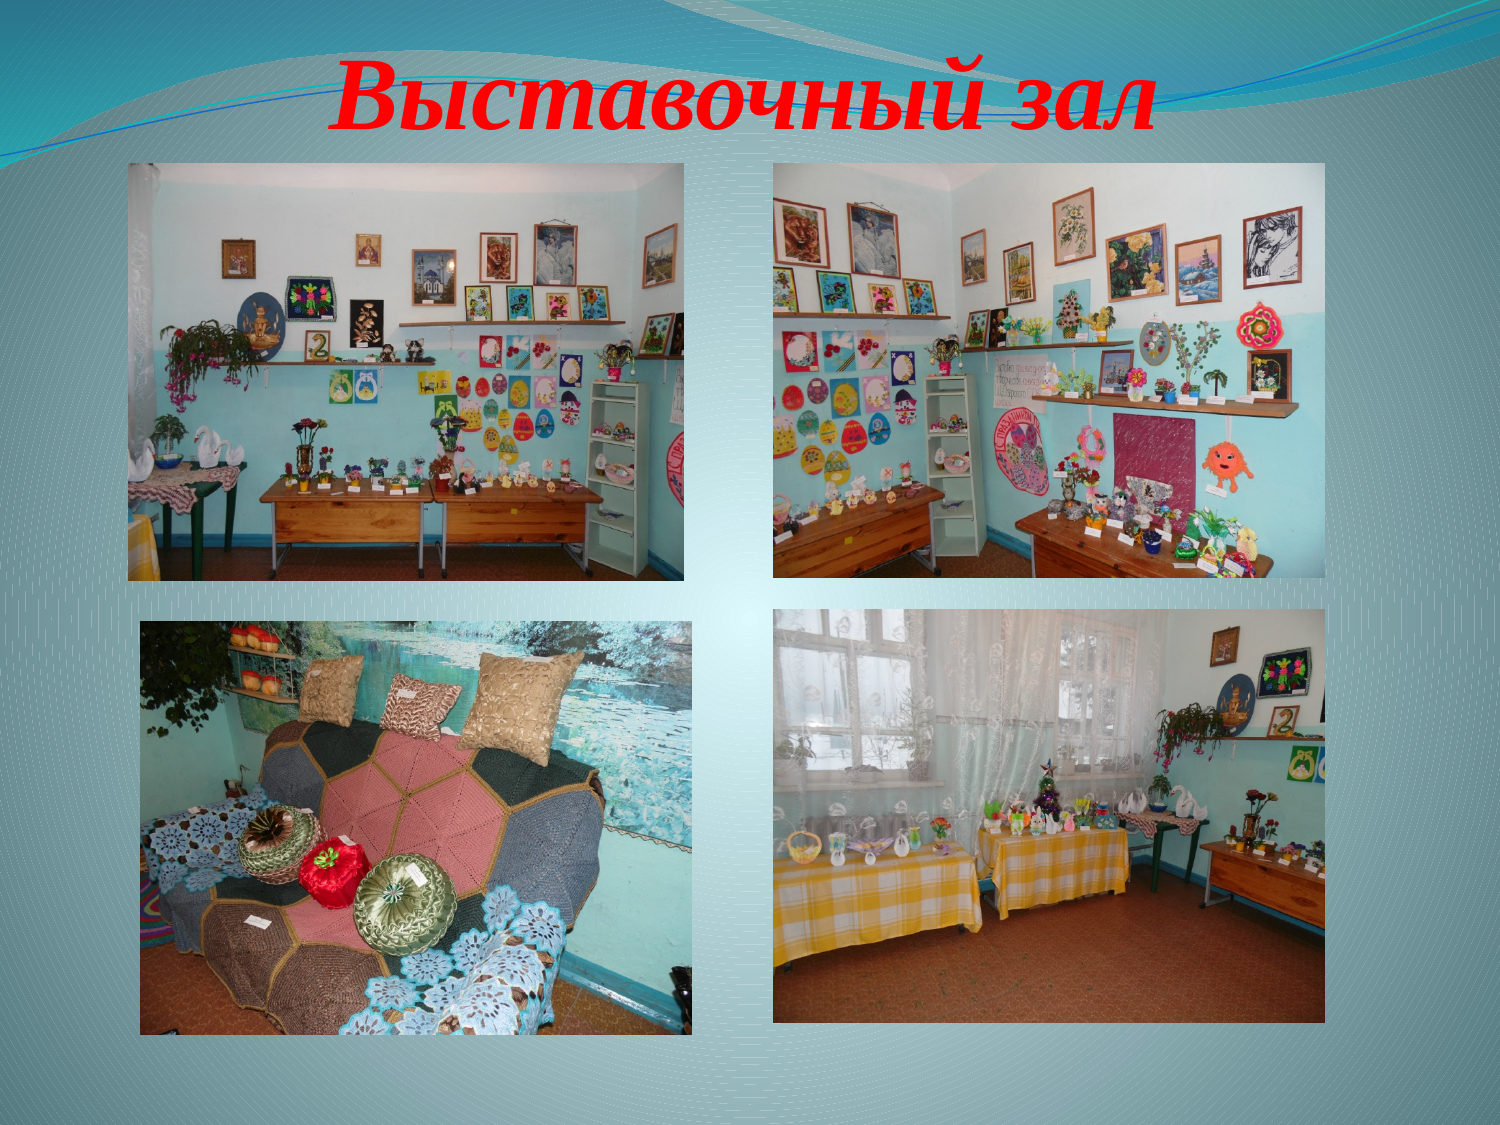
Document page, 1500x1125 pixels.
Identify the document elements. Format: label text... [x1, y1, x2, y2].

picture [773, 609, 1325, 1024]
picture [140, 620, 692, 1035]
picture [773, 163, 1325, 578]
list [128, 163, 684, 581]
title Выставочный зал [70, 0, 1421, 151]
